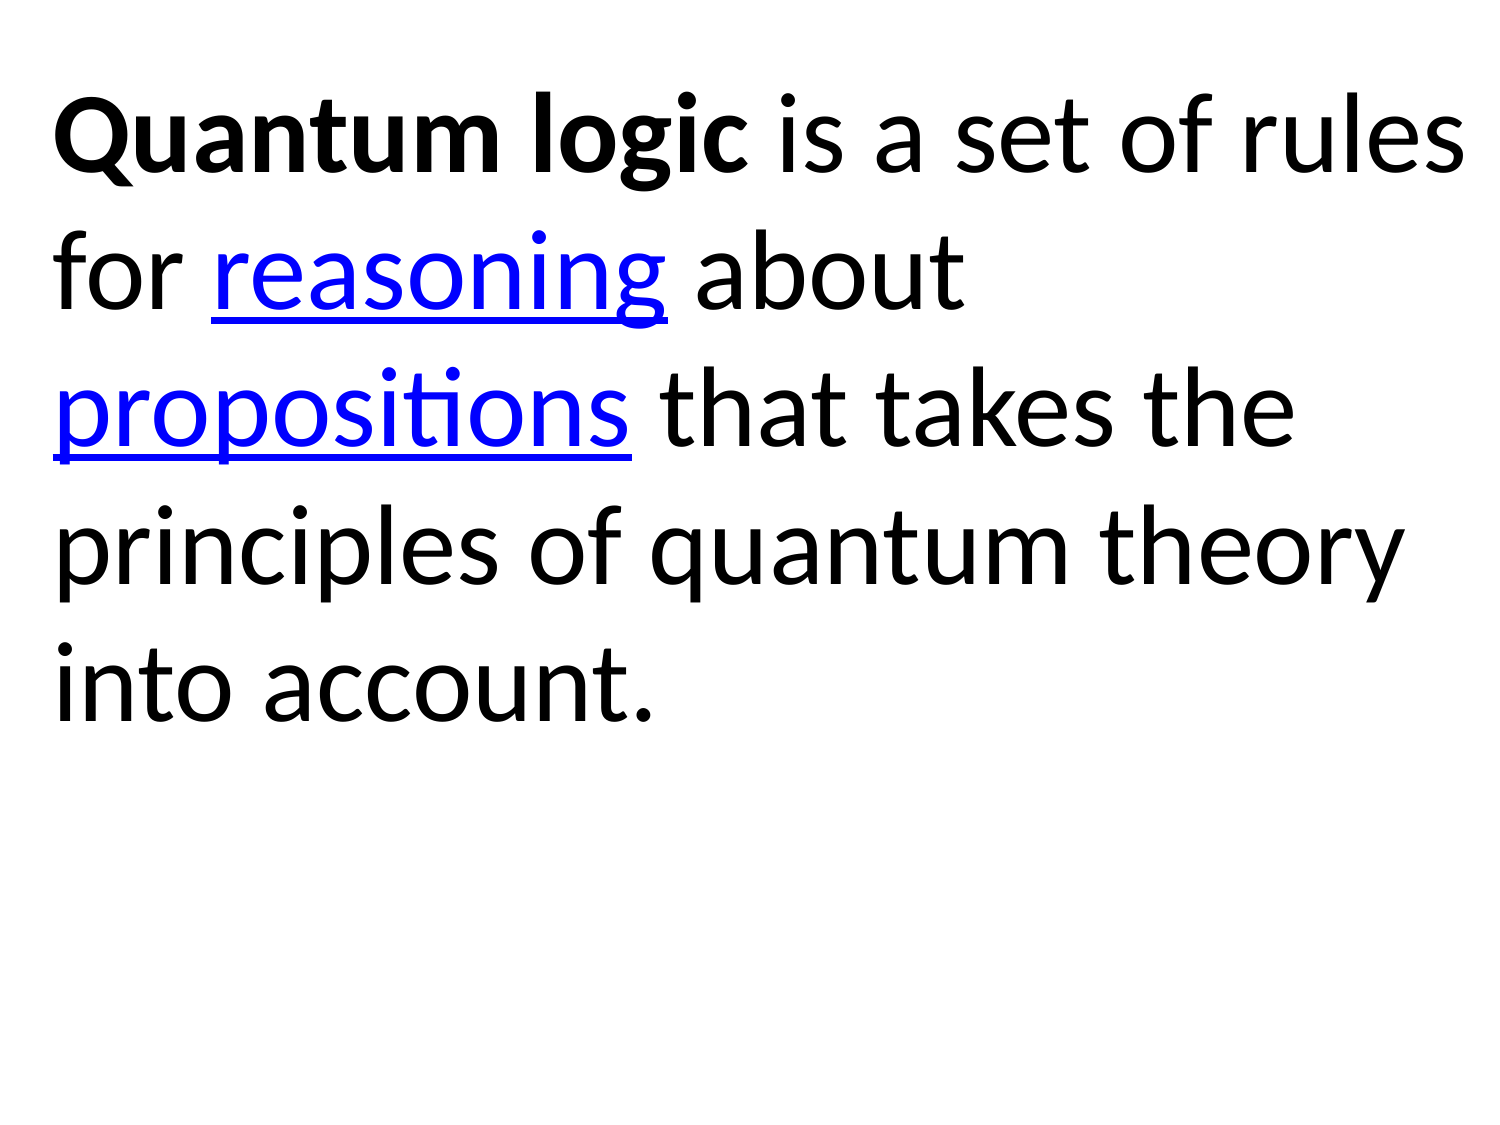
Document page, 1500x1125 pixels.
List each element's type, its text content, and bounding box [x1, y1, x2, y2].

list Quantum logic is a set of rules for reasoning about propositions that takes the principles of quantum theory into account. [37, 50, 1488, 1088]
